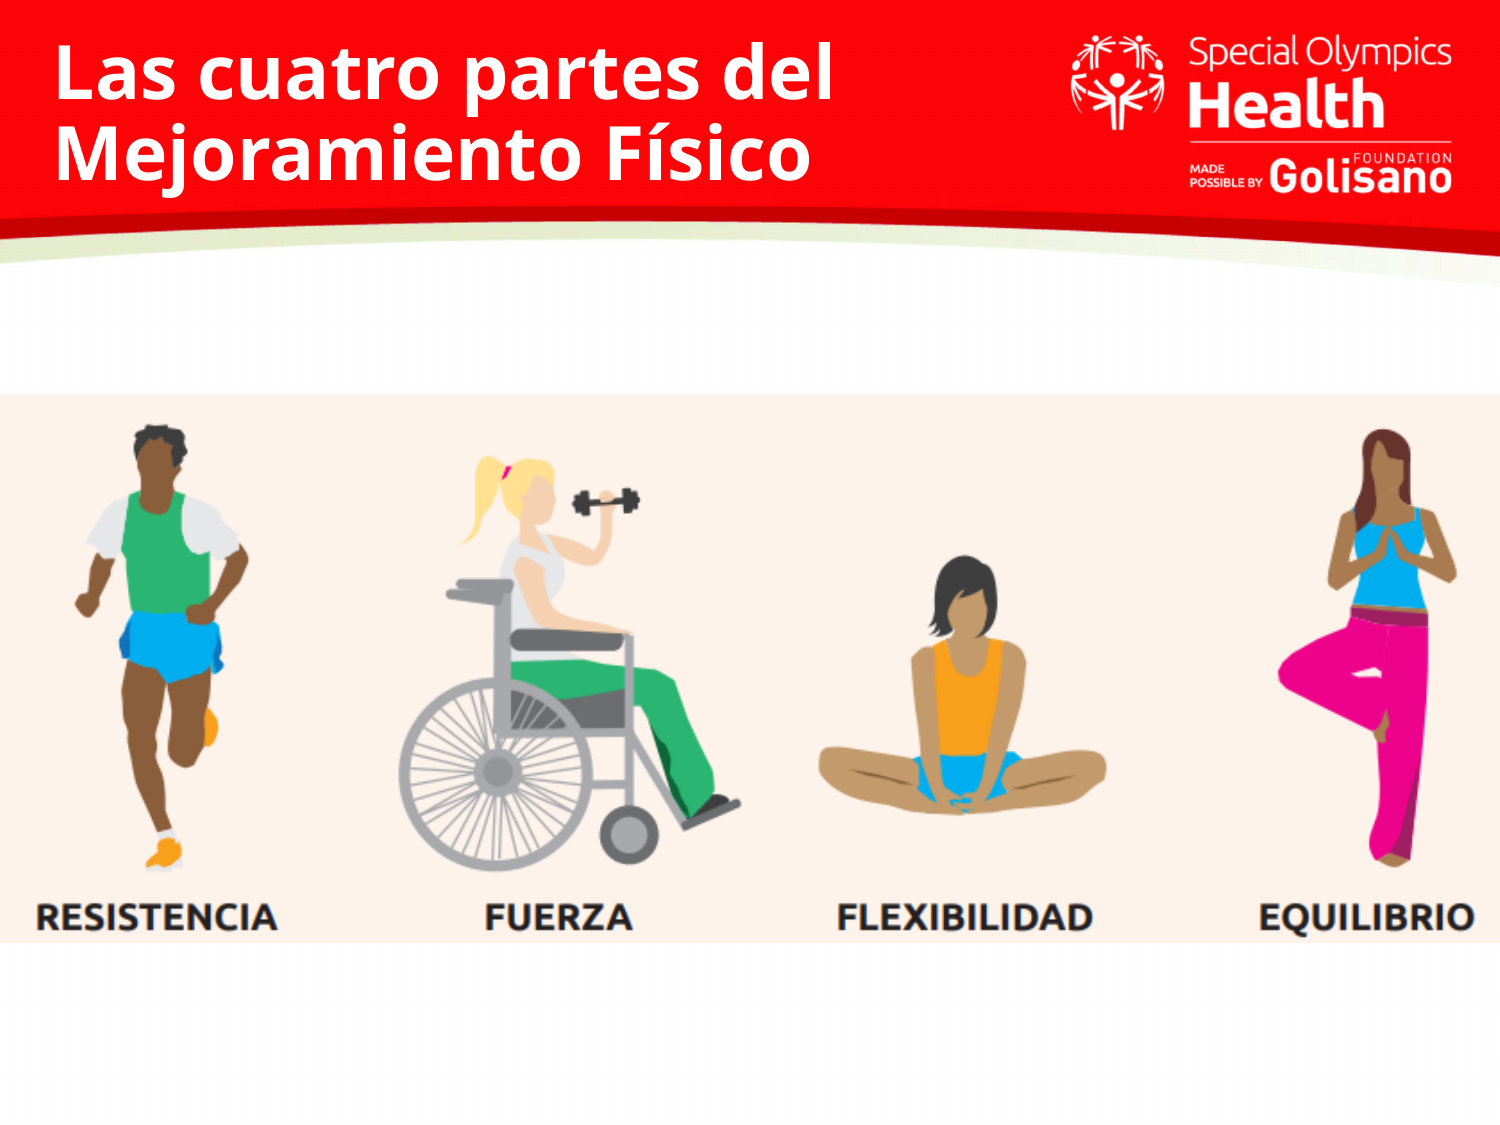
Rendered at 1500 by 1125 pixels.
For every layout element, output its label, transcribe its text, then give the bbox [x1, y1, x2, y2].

picture [0, 0, 1500, 1125]
title Las cuatro partes del Mejoramiento Físico [37, 26, 1055, 206]
